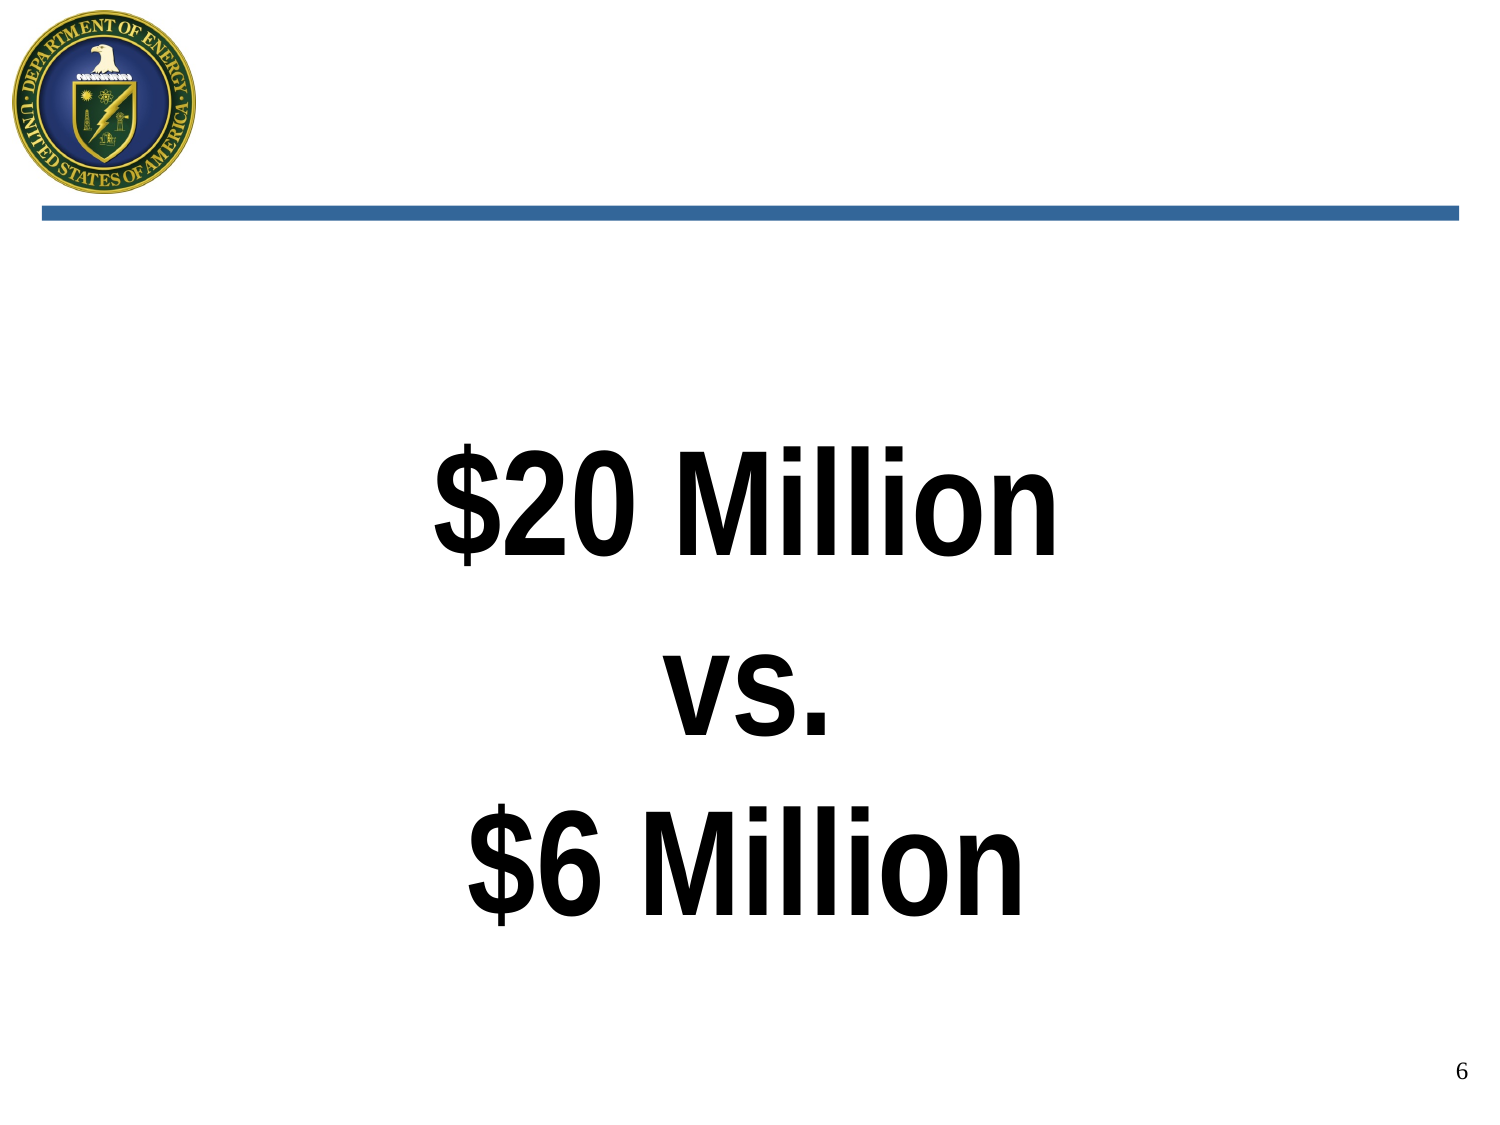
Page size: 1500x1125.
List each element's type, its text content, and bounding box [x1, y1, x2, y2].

picture [12, 10, 196, 194]
slide_number 6 [1224, 1047, 1484, 1112]
list $20 Million vs. $6 Million [45, 263, 1452, 1057]
